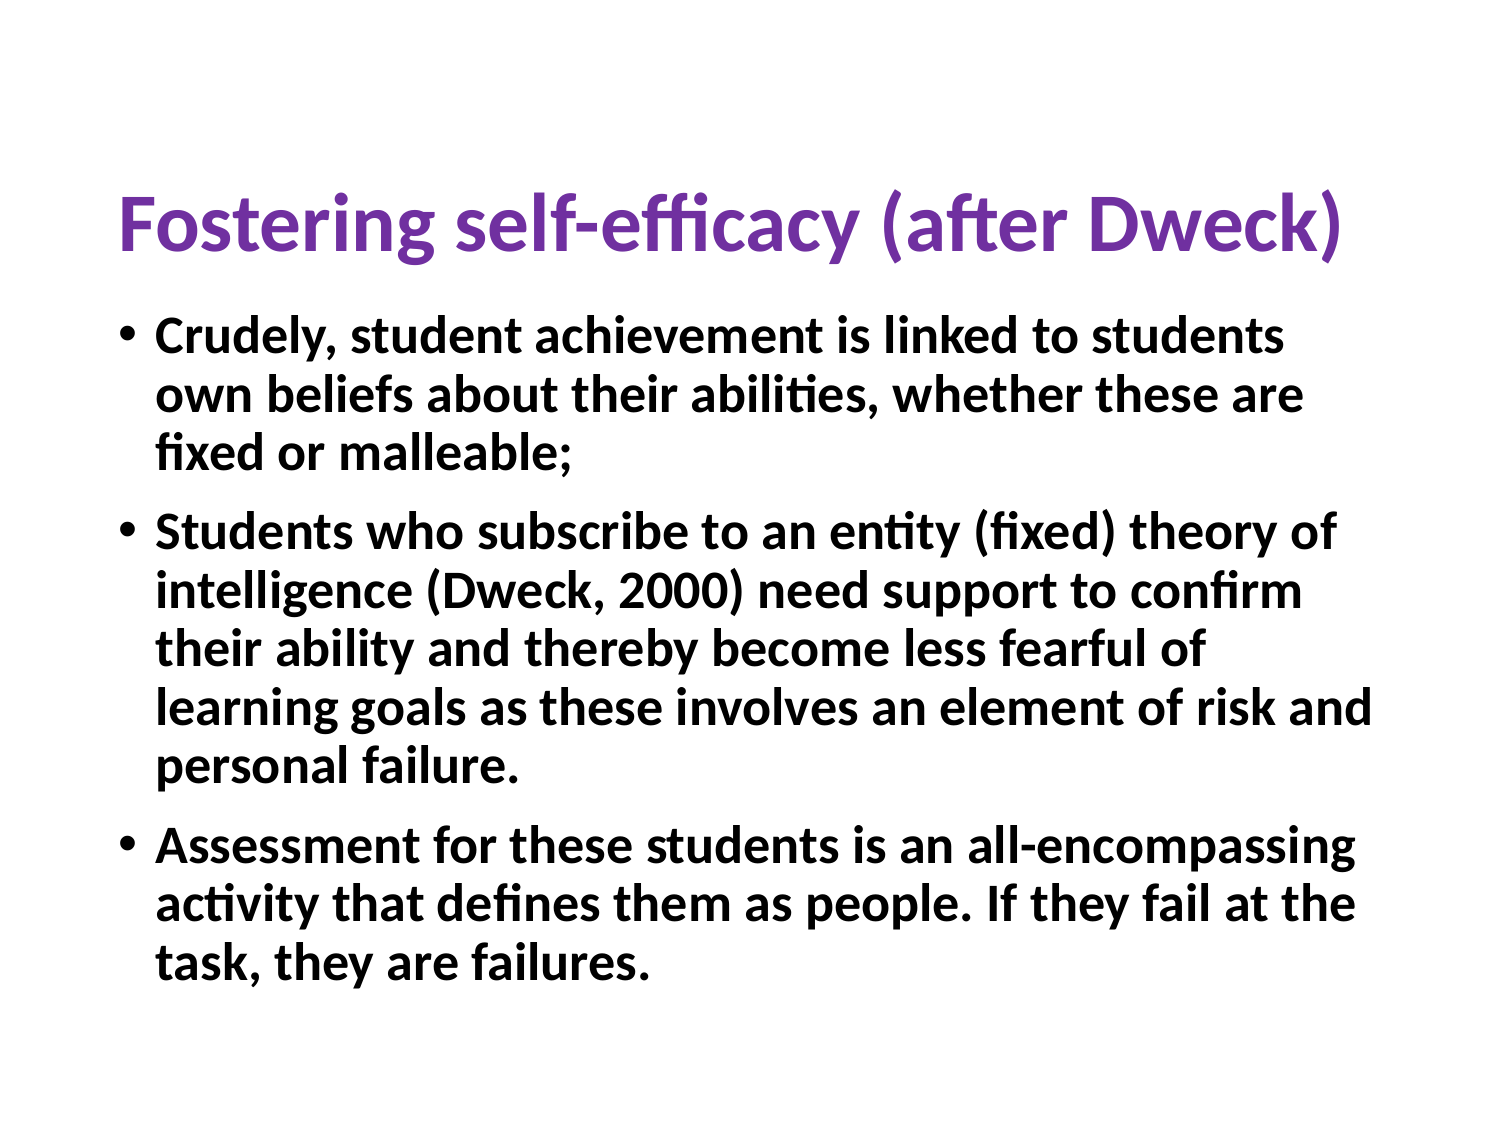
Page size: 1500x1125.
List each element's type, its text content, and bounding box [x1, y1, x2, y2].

list Crudely, student achievement is linked to students own beliefs about their abilities, whether these are fixed or malleable; Students who subscribe to an entity (fixed) theory of intelligence (Dweck, 2000) need support to confirm their ability and thereby become less fearful of learning goals as these involves an element of risk and personal failure. Assessment for these students is an all-encompassing activity that defines them as people. If they fail at the task, they are failures. [103, 299, 1397, 1014]
title Fostering self-efficacy (after Dweck) [103, 74, 1397, 278]
